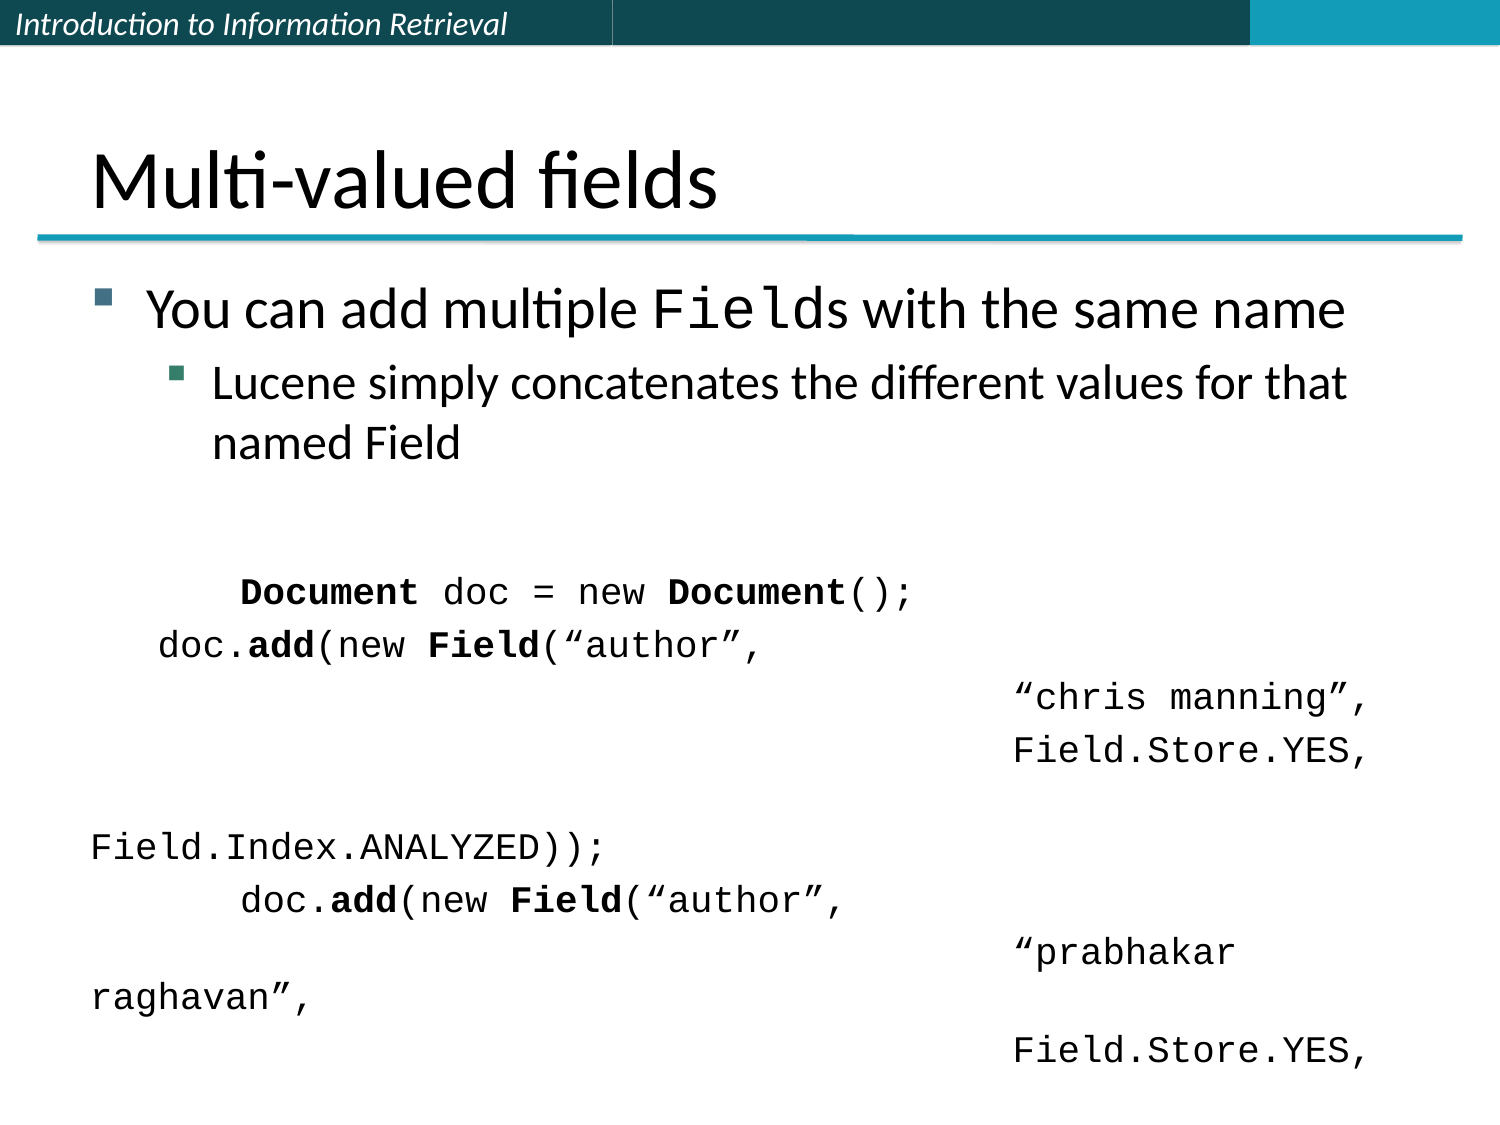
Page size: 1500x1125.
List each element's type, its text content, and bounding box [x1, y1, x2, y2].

list You can add multiple Fields with the same name Lucene simply concatenates the different values for that named Field Document doc = new Document(); doc.add(new Field(“author”, “chris manning”, Field.Store.YES, Field.Index.ANALYZED)); doc.add(new Field(“author”, “prabhakar raghavan”, Field.Store.YES, Field.Index.ANALYZED)); ... [74, 262, 1426, 1076]
title Multi-valued fields [74, 44, 1426, 233]
